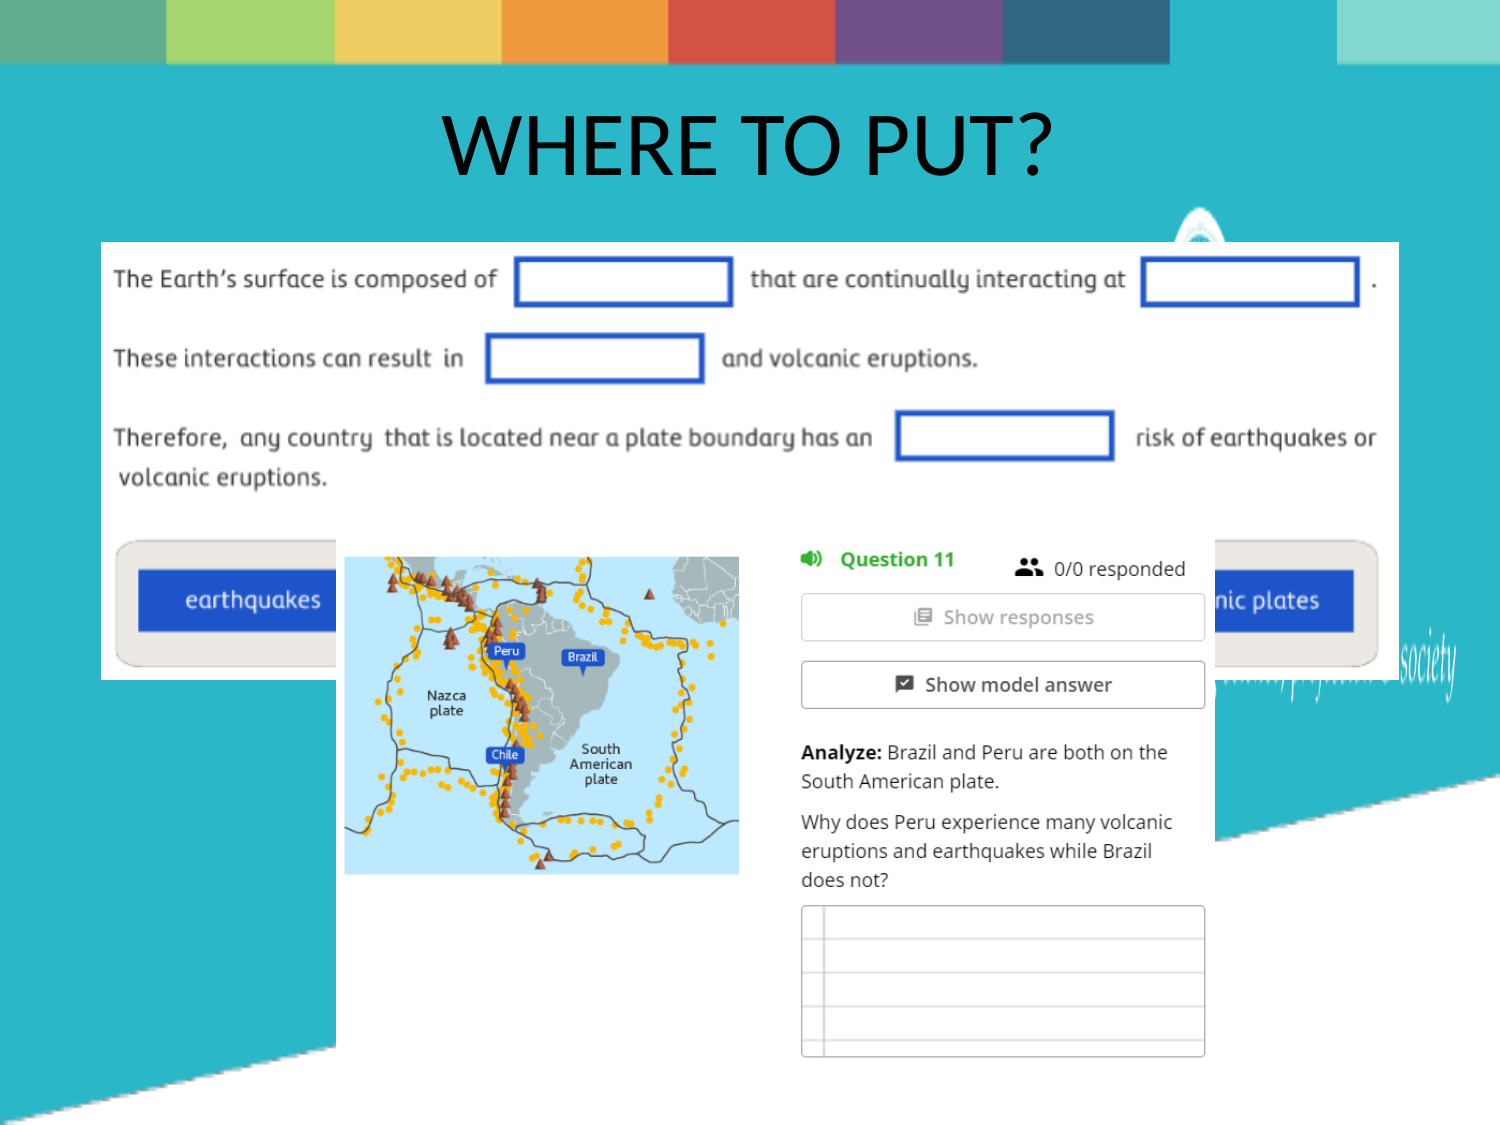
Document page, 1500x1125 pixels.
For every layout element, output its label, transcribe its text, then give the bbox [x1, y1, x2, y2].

picture [0, 0, 1500, 1125]
title WHERE TO PUT? [75, 45, 1425, 233]
